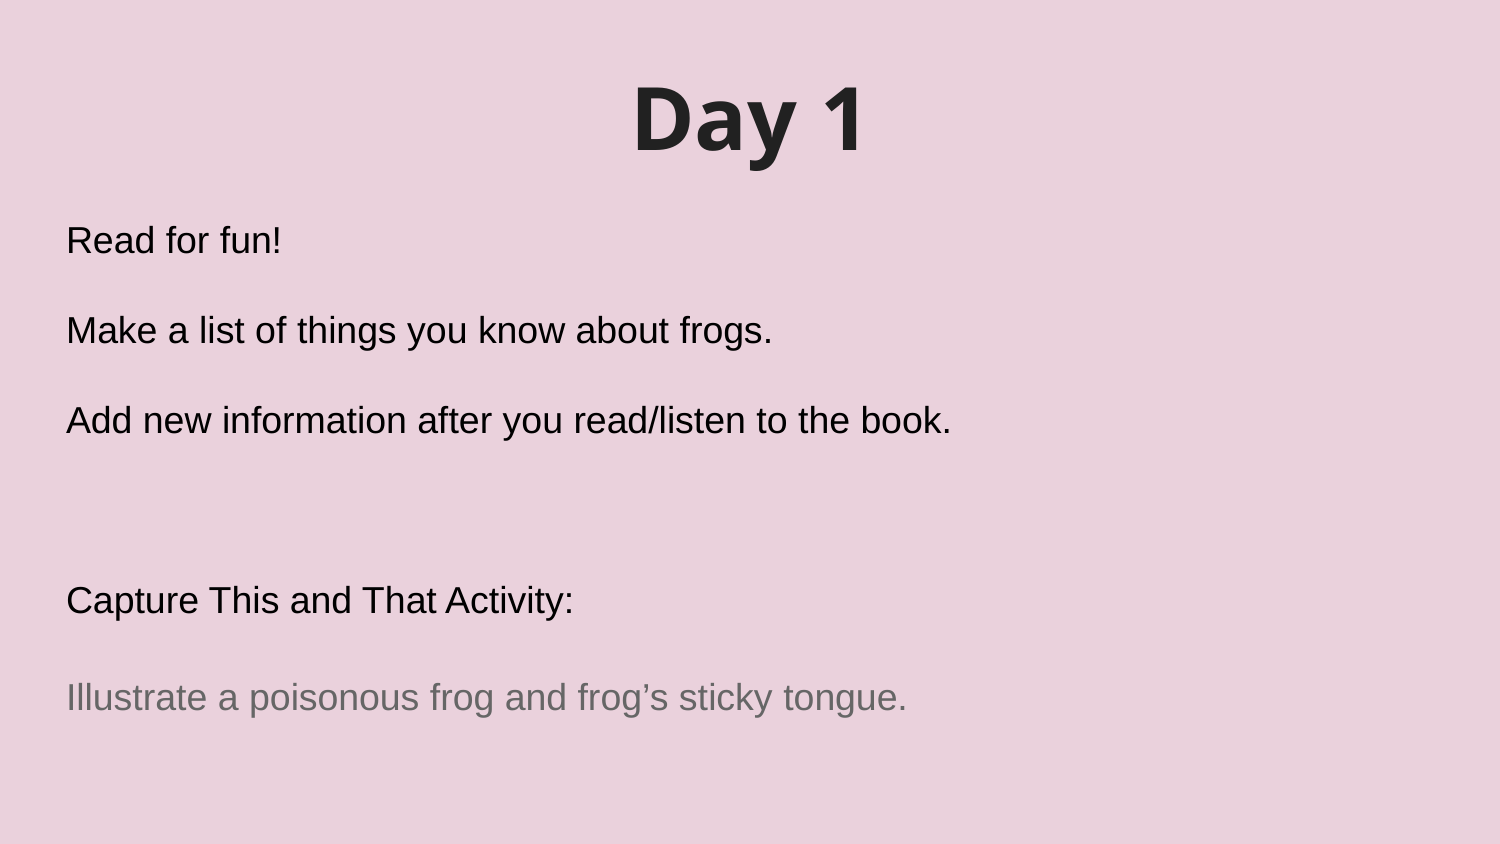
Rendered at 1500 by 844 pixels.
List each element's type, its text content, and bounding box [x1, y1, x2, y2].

title Day 1 [51, 48, 1449, 180]
list Read for fun! Make a list of things you know about frogs. Add new information after you read/listen to the book. Capture This and That Activity: Illustrate a poisonous frog and frog’s sticky tongue. [51, 201, 1449, 750]
